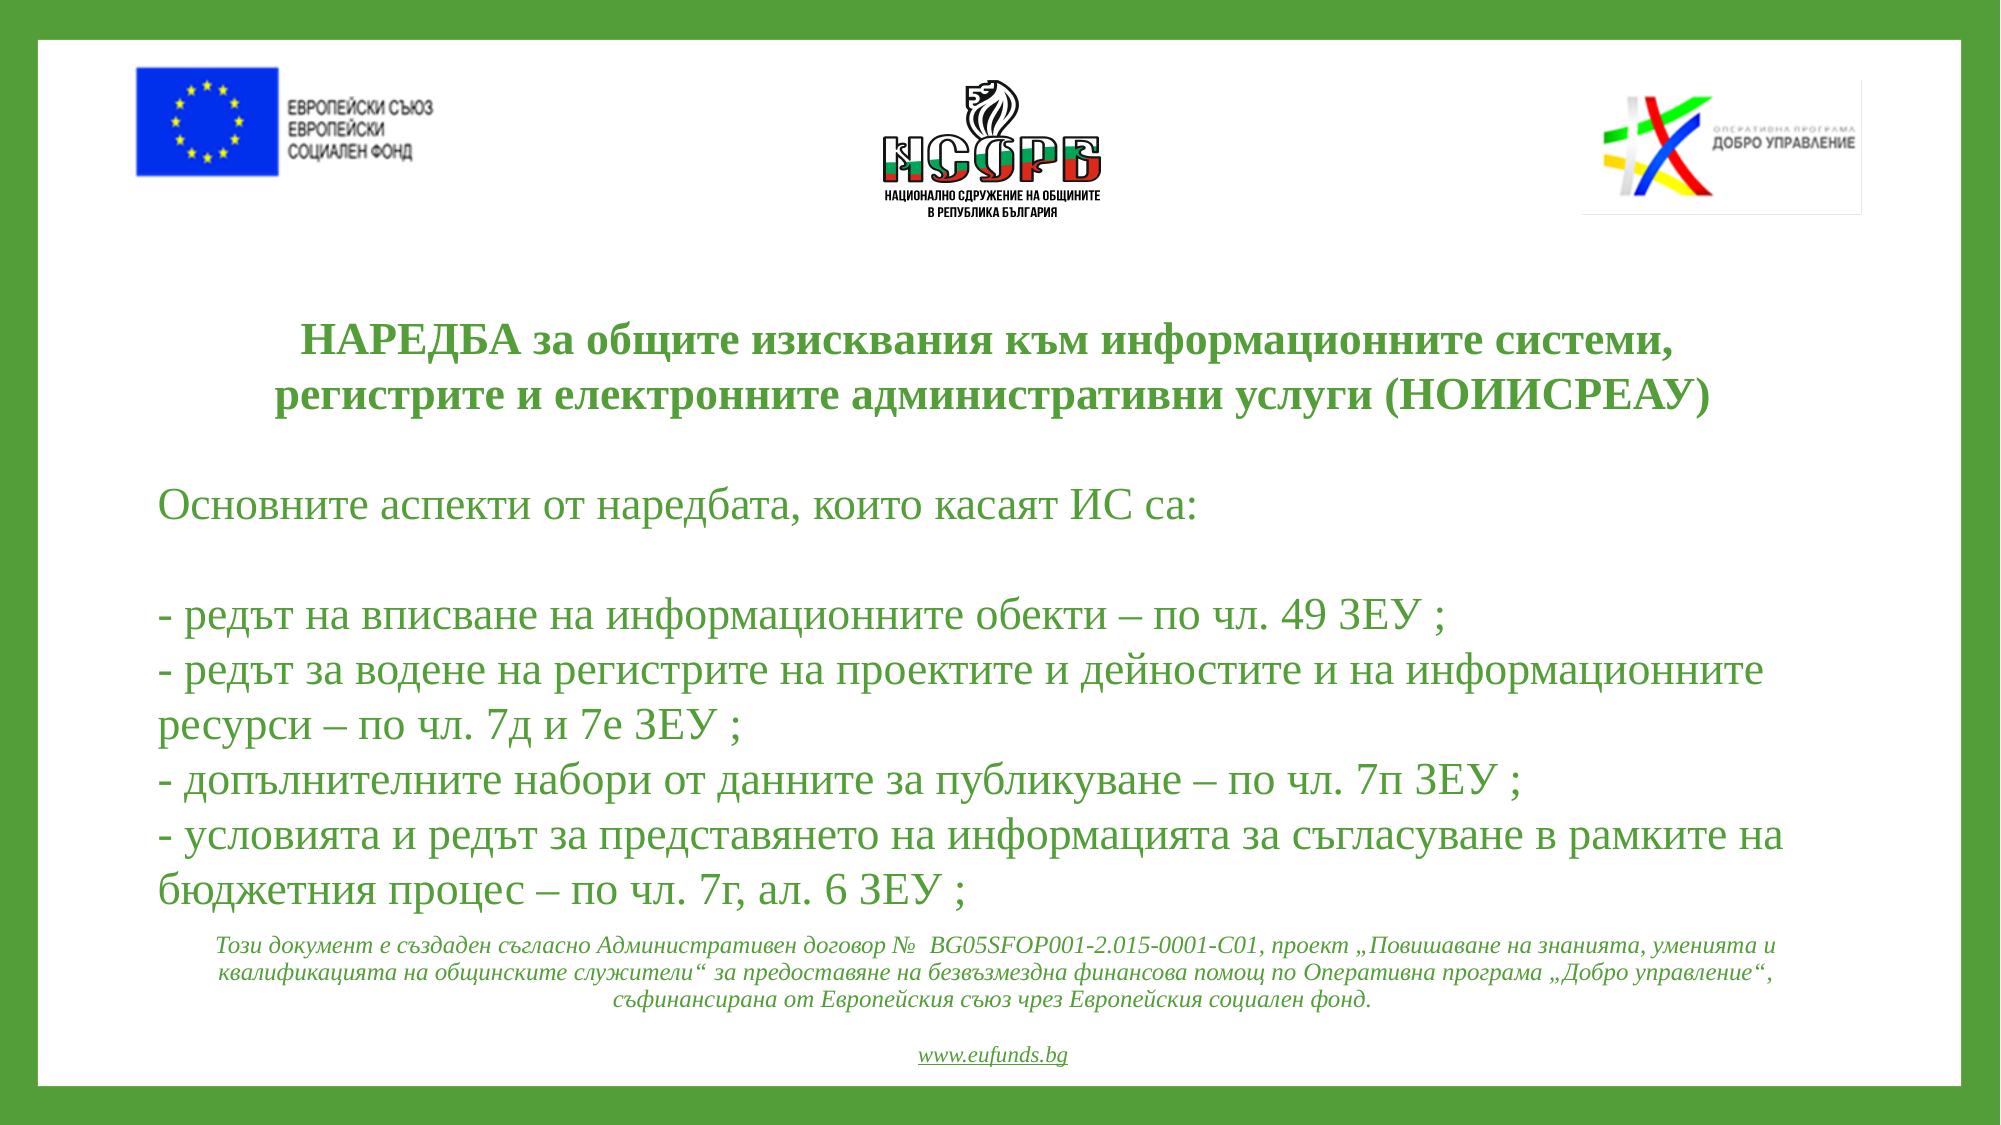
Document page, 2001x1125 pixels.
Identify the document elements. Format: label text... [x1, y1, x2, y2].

list НАРЕДБА за общите изисквания към информационните системи, регистрите и електронните административни услуги (НОИИСРЕАУ) Основните аспекти от наредбата, които касаят ИС са: - редът на вписване на информационните обекти – по чл. 49 ЗЕУ ; - редът за водене на регистрите на проектите и дейностите и на информационните ресурси – по чл. 7д и 7е ЗЕУ ; - допълнителните набори от данните за публикуване – по чл. 7п ЗЕУ ; - условията и редът за представянето на информацията за съгласуване в рамките на бюджетния процес – по чл. 7г, ал. 6 ЗЕУ ; [135, 301, 1844, 921]
picture [883, 79, 1101, 217]
text_box Този документ е създаден съгласно Административен договор № BG05SFOP001-2.015-0001-C01, проект „Повишаване на знанията, уменията и квалификацията на общинските служители“ за предоставяне на безвъзмездна финансова помощ по Оперативна програма „Добро управление“, съфинансирана от Европейския съюз чрез Европейския социален фонд. www.eufunds.bg [121, 924, 1863, 1125]
picture [121, 54, 463, 192]
picture [1582, 79, 1863, 217]
